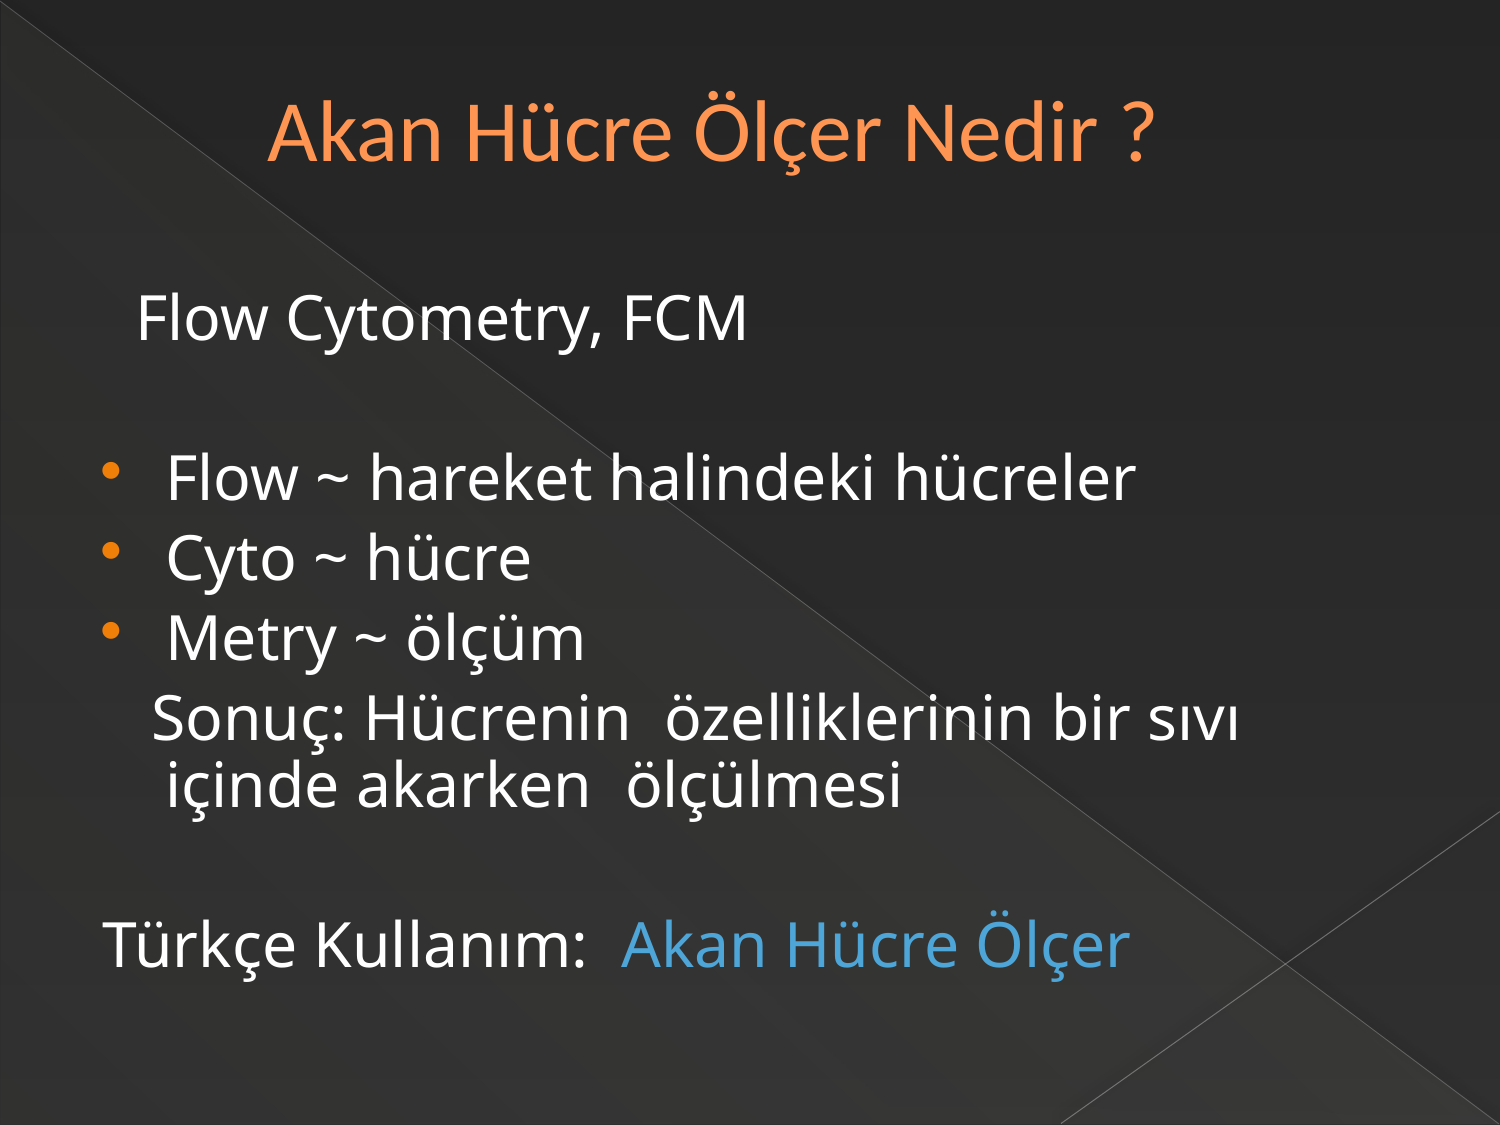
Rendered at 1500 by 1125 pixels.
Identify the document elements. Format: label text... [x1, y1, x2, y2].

title Akan Hücre Ölçer Nedir ? [75, 43, 1353, 208]
list Flow Cytometry, FCM Flow ~ hareket halindeki hücreler Cyto ~ hücre Metry ~ ölçüm Sonuç: Hücrenin özelliklerinin bir sıvı içinde akarken ölçülmesi Türkçe Kullanım: Akan Hücre Ölçer [76, 278, 1428, 1053]
